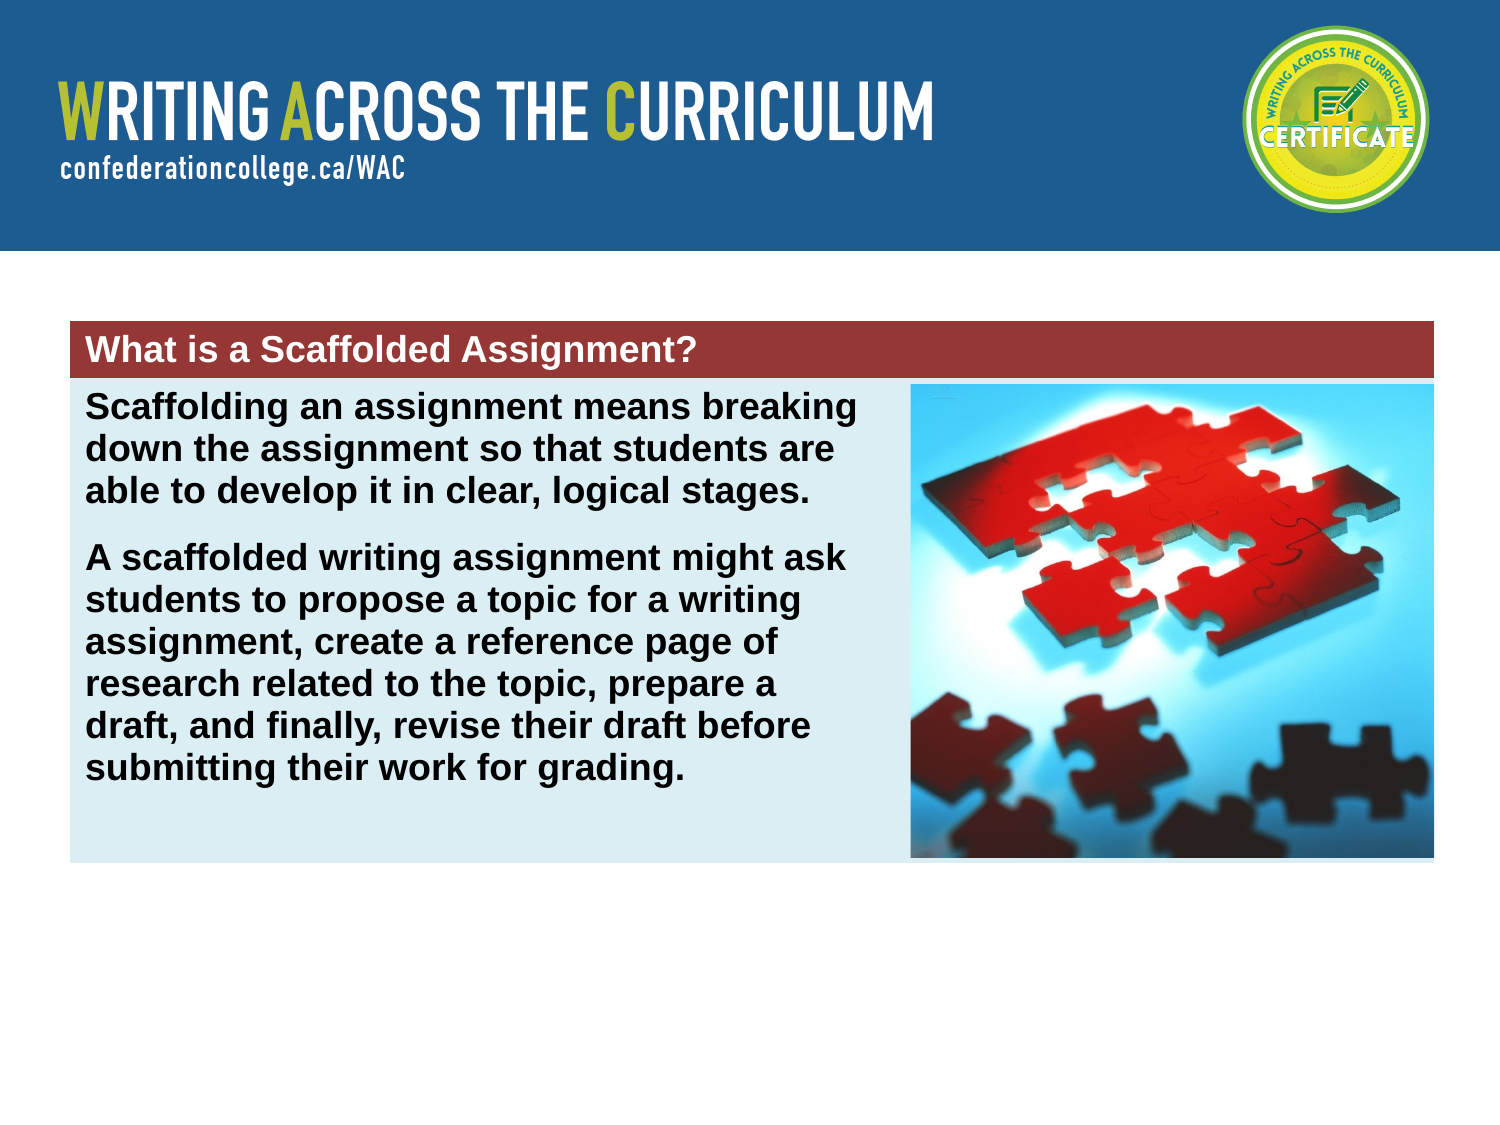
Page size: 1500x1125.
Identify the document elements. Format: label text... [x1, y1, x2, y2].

table_header What is a Scaffolded Assignment? [70, 321, 1434, 378]
table_cell Scaffolding an assignment means breaking down the assignment so that students are able to develop it in clear, logical stages. A scaffolded writing assignment might ask students to propose a topic for a writing assignment, create a reference page of research related to the topic, prepare a draft, and finally, revise their draft before submitting their work for grading. [70, 378, 879, 863]
table_cell [879, 378, 1434, 863]
picture [910, 383, 1435, 858]
picture [0, 0, 1500, 252]
